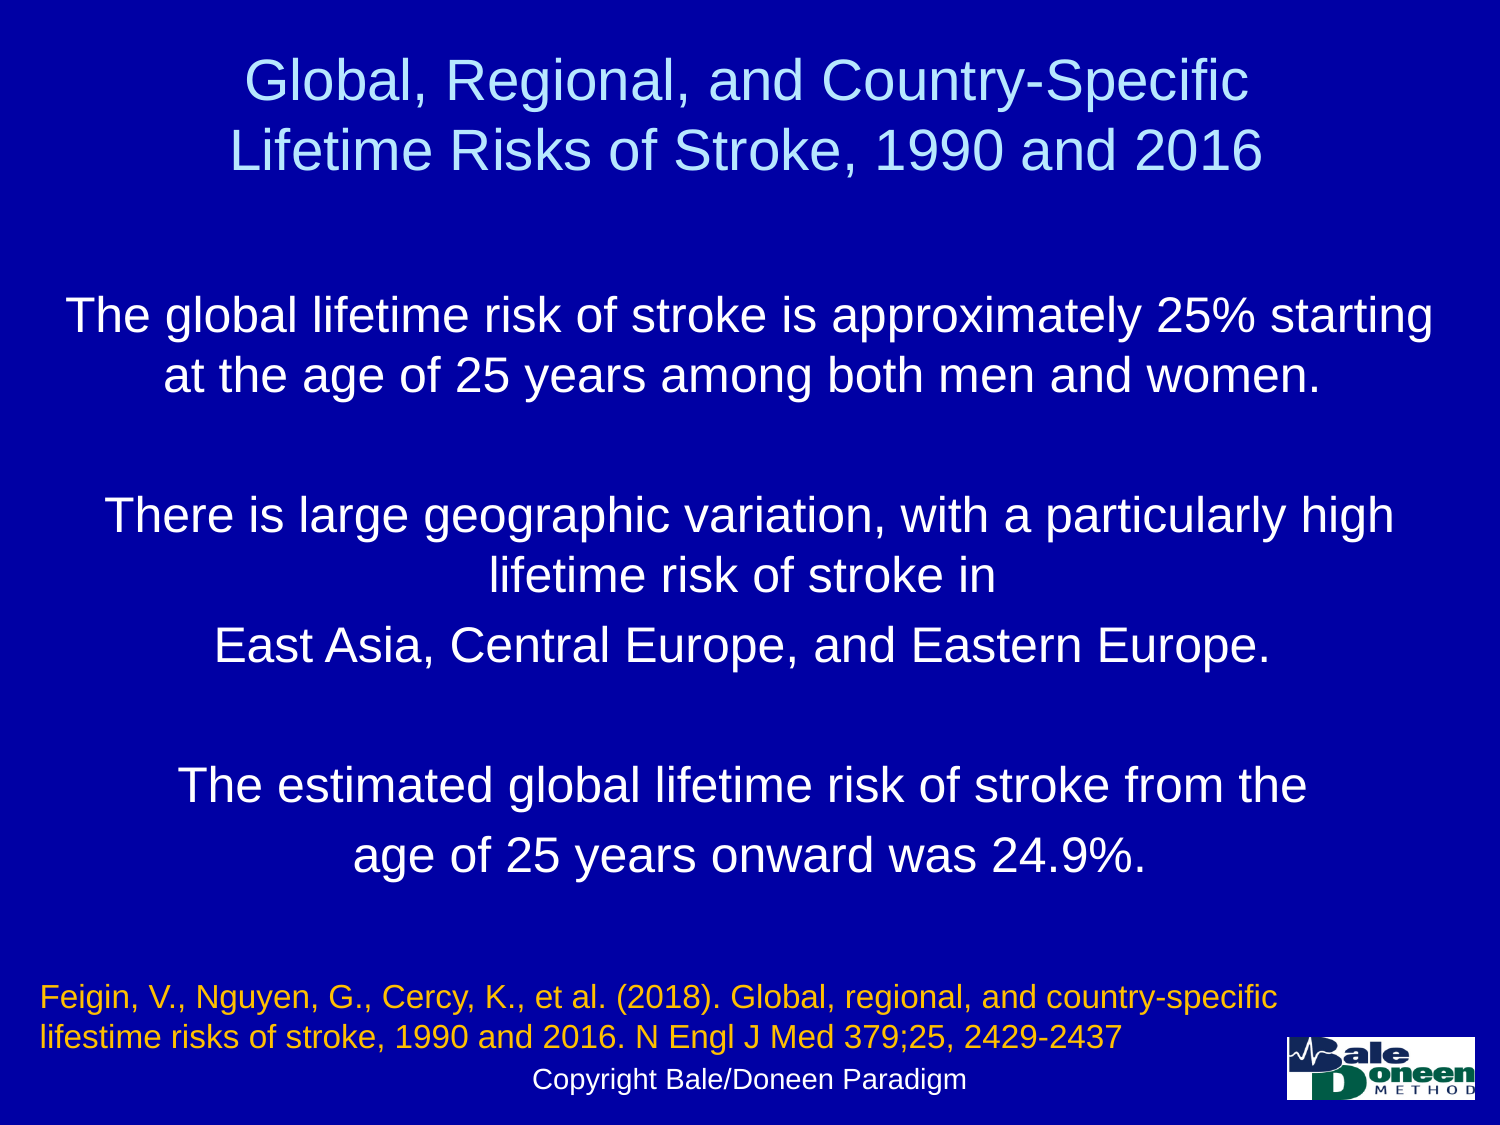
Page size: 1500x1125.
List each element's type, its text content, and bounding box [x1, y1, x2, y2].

title Global, Regional, and Country-Specific Lifetime Risks of Stroke, 1990 and 2016 [49, 37, 1446, 188]
list The global lifetime risk of stroke is approximately 25% starting at the age of 25 years among both men and women. There is large geographic variation, with a particularly high lifetime risk of stroke in East Asia, Central Europe, and Eastern Europe. The estimated global lifetime risk of stroke from the age of 25 years onward was 24.9%. [49, 274, 1451, 1001]
footer Copyright Bale/Doneen Paradigm [512, 1063, 988, 1103]
picture [1287, 1037, 1475, 1100]
text_box Feigin, V., Nguyen, G., Cercy, K., et al. (2018). Global, regional, and country-specific lifestime risks of stroke, 1990 and 2016. N Engl J Med 379;25, 2429-2437 [24, 967, 1375, 1063]
